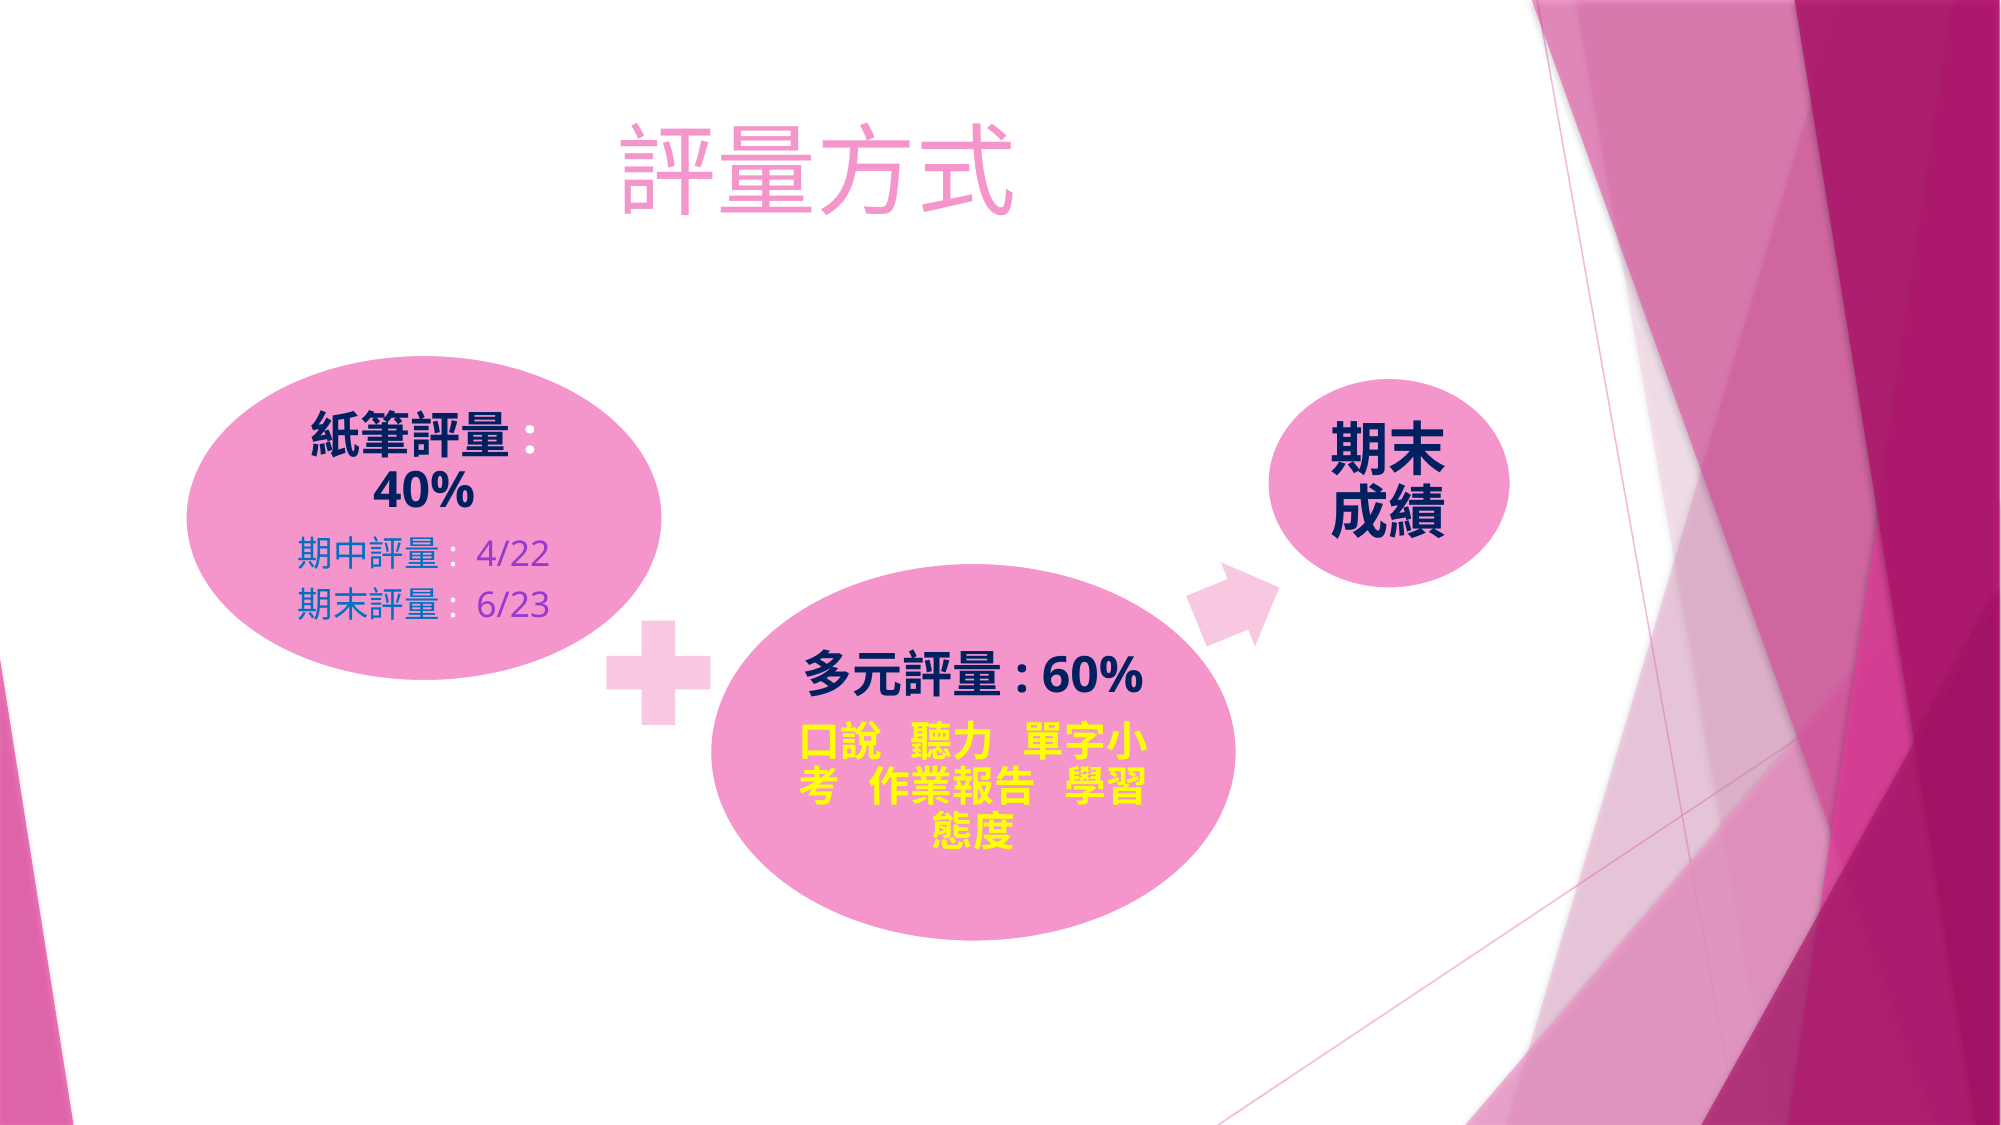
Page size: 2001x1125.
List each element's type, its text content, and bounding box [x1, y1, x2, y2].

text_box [184, 117, 1668, 1008]
title 評量方式 [111, 99, 1522, 317]
